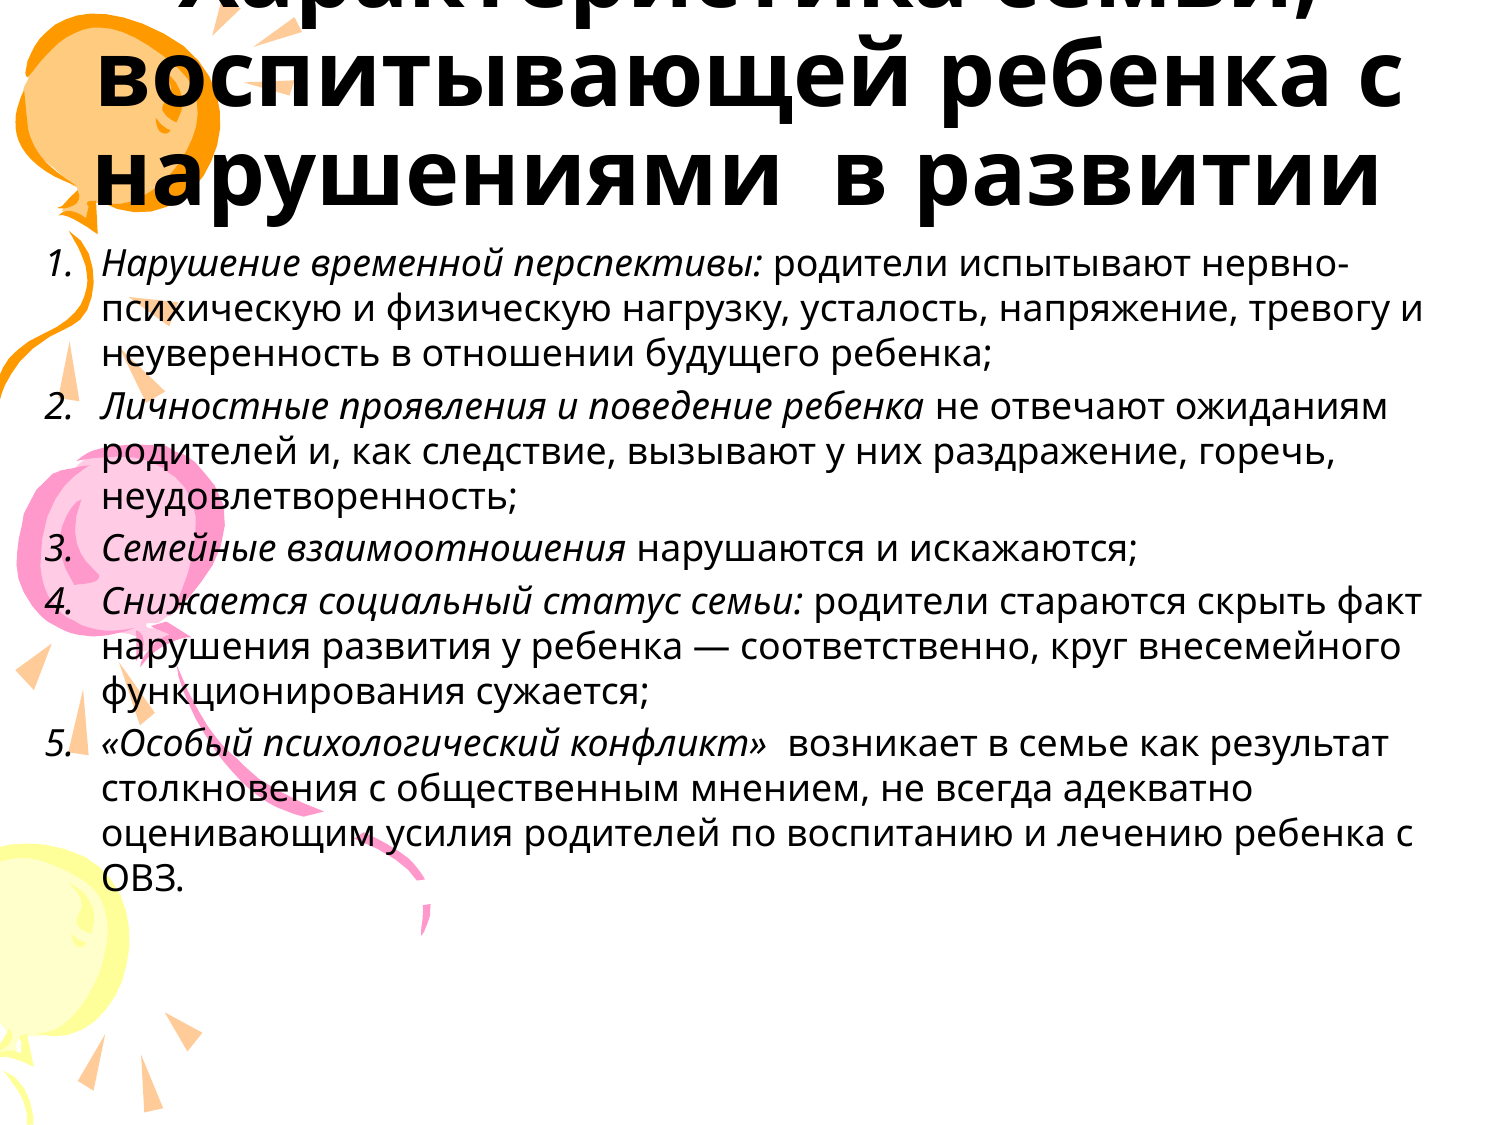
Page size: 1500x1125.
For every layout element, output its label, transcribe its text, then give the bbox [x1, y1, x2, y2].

title Характеристика семьи, воспитывающей ребенка с нарушениями в развитии [29, 16, 1471, 233]
list Нарушение временной перспективы: родители испытывают нервно-психическую и физическую нагрузку, усталость, напряжение, тревогу и неуверенность в отношении будущего ребенка; Личностные проявления и поведение ребенка не отвечают ожиданиям родителей и, как следствие, вызывают у них раздражение, горечь, неудовлетворенность; Семейные взаимоотношения нарушаются и искажаются; Снижается социальный статус семьи: родители стараются скрыть факт нарушения развития у ребенка — соответственно, круг внесемейного функционирования сужается; «Особый психологический конфликт» возникает в семье как результат столкновения с общественным мнением, не всегда адекватно оценивающим усилия родителей по воспитанию и лечению ребенка с ОВЗ. [29, 231, 1459, 1083]
